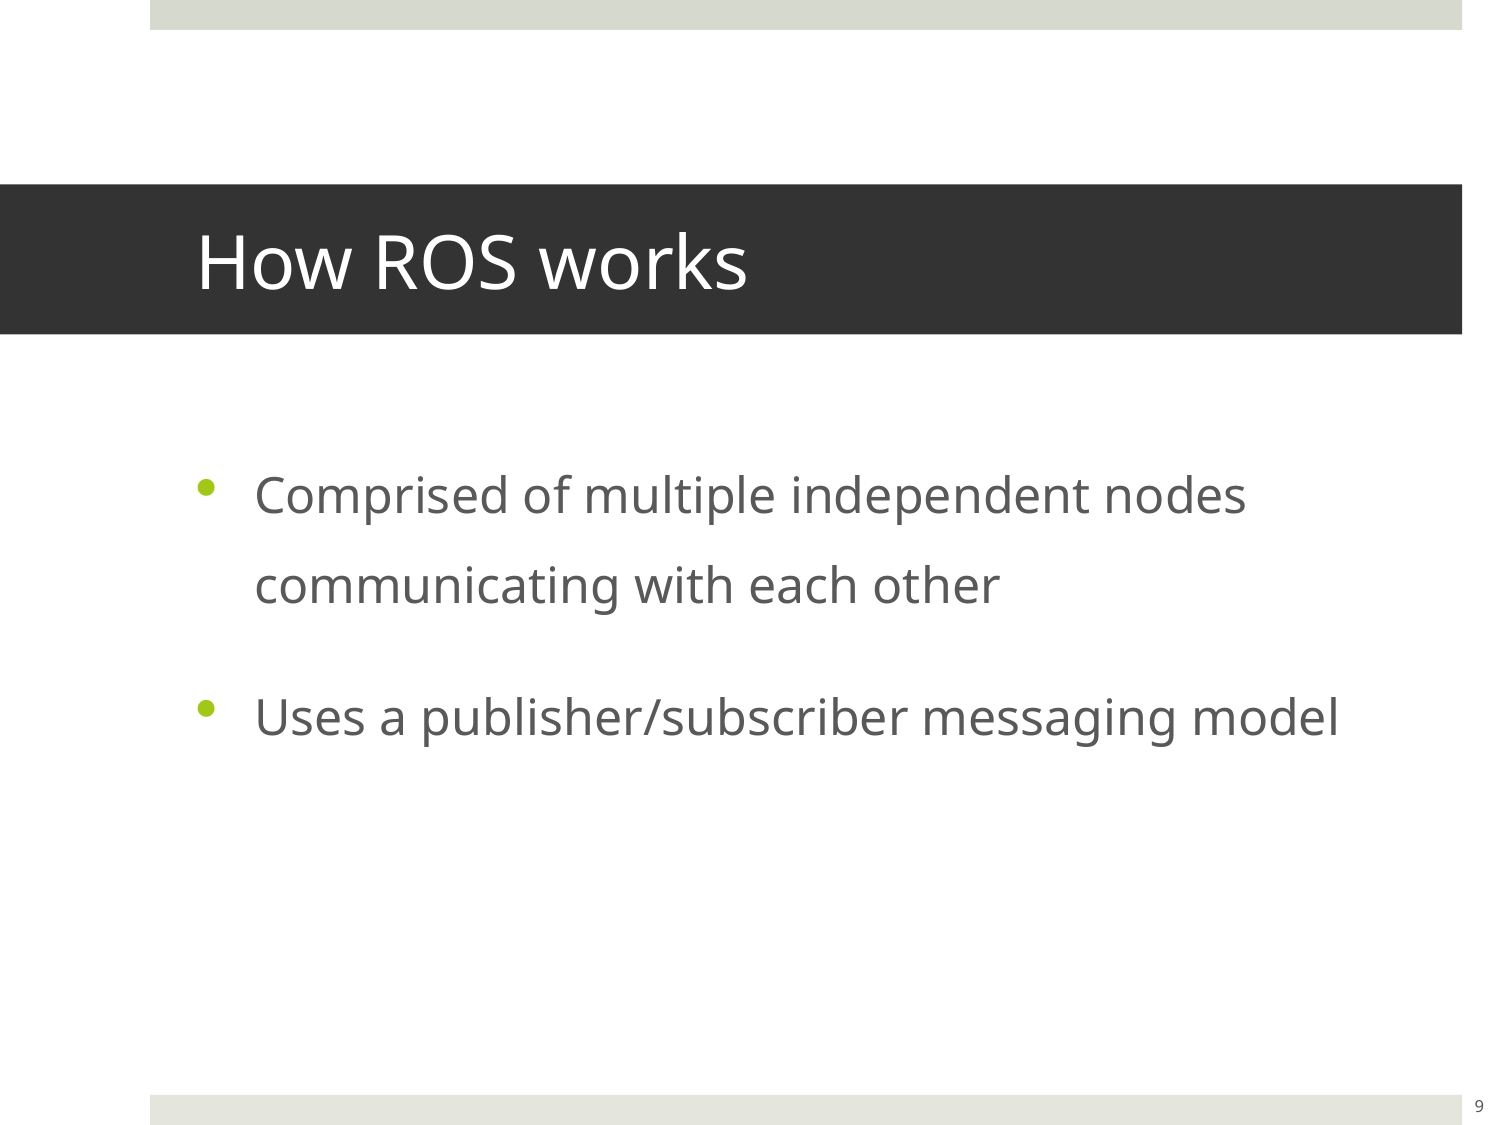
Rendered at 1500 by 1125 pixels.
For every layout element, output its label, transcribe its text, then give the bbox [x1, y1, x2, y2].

slide_number 9 [1441, 1077, 1500, 1125]
title How ROS works [0, 184, 1463, 335]
list Comprised of multiple independent nodes communicating with each other Uses a publisher/subscriber messaging model [182, 425, 1432, 1028]
